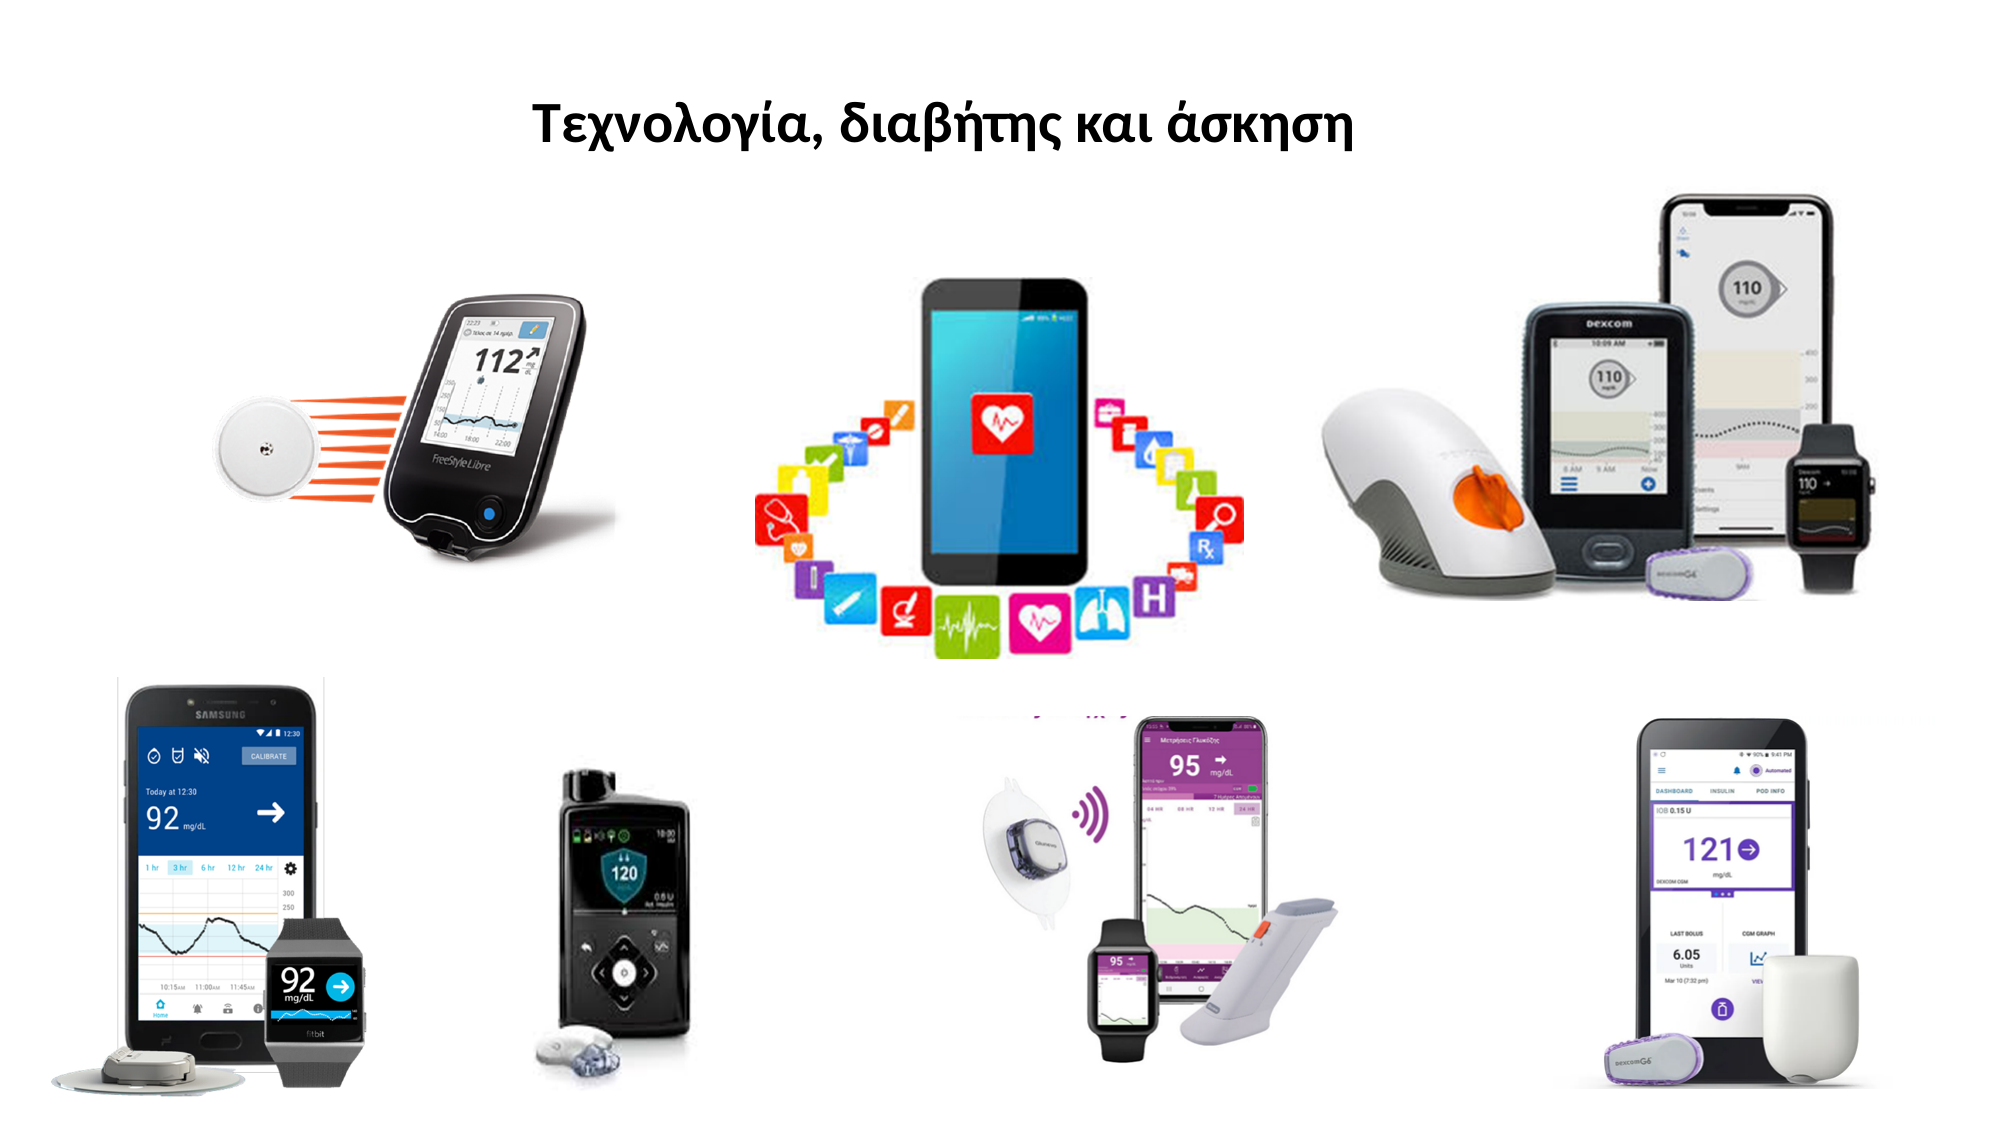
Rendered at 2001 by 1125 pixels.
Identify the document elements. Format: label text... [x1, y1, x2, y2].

picture [419, 754, 828, 1108]
picture [1511, 716, 1936, 1089]
picture [1303, 183, 1882, 601]
picture [182, 238, 645, 601]
picture [955, 716, 1345, 1069]
picture [43, 677, 385, 1108]
text_box Τεχνολογία, διαβήτης και άσκηση [180, 42, 1708, 196]
picture [755, 277, 1245, 659]
